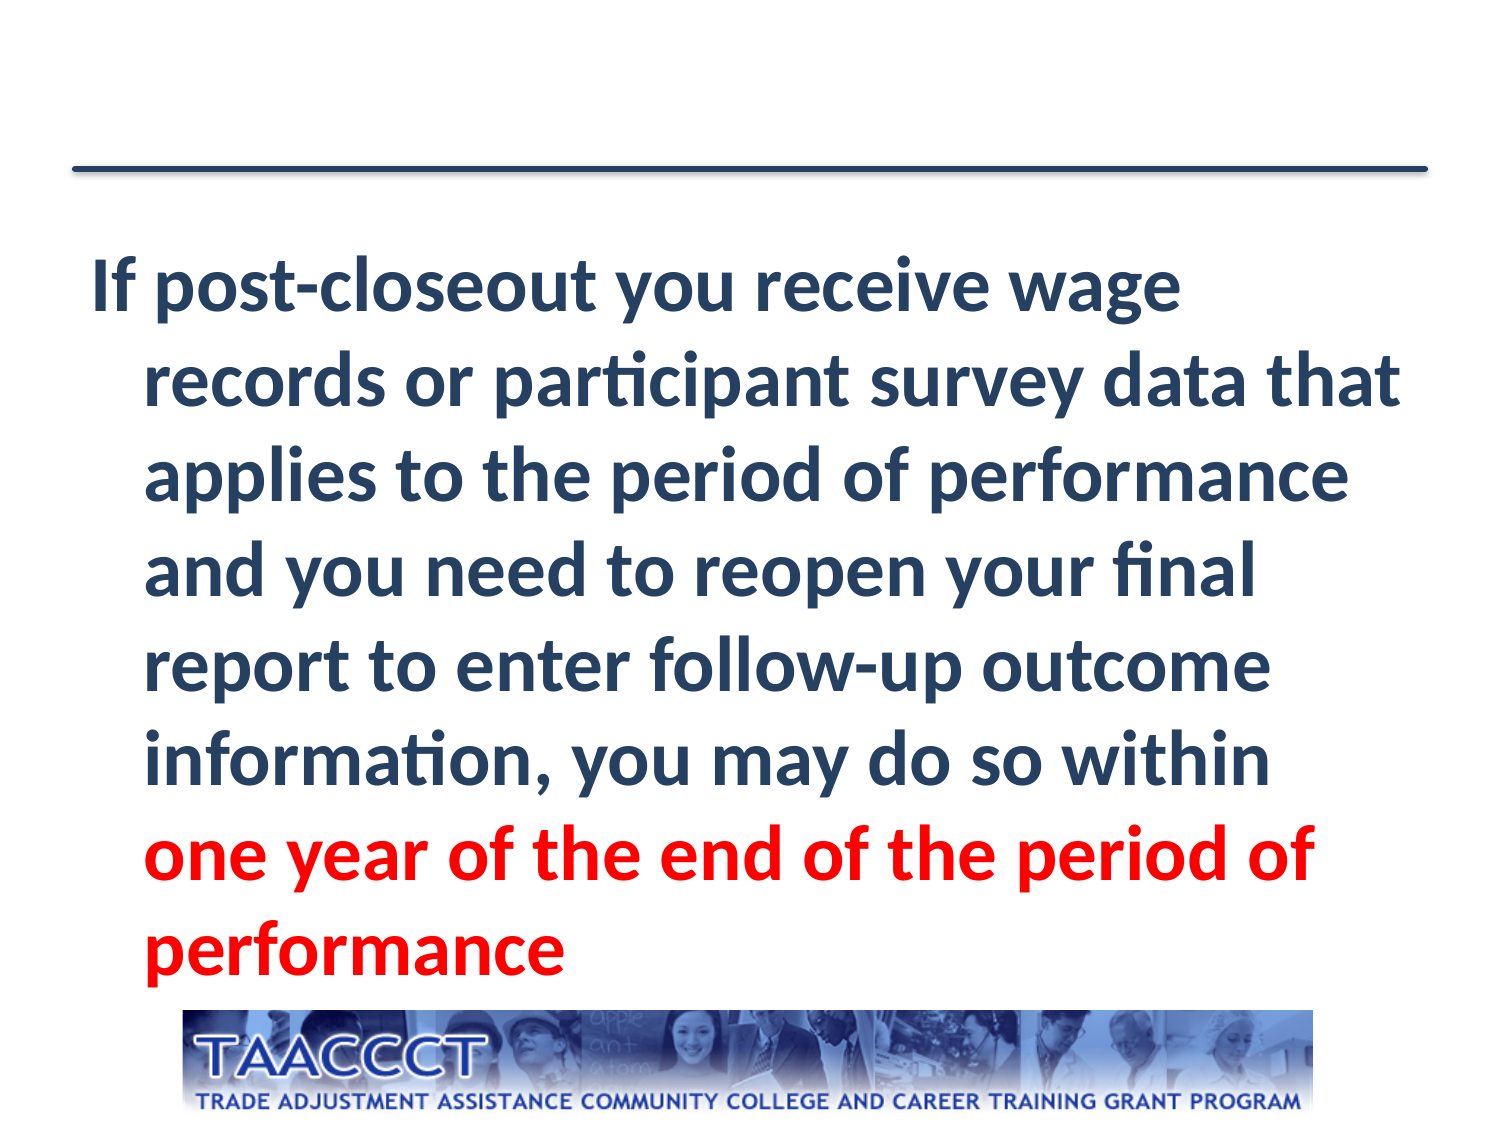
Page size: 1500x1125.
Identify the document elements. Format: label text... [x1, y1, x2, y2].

picture [182, 1010, 1313, 1124]
list If post-closeout you receive wage records or participant survey data that applies to the period of performance and you need to reopen your final report to enter follow-up outcome information, you may do so within one year of the end of the period of performance [75, 224, 1425, 1005]
